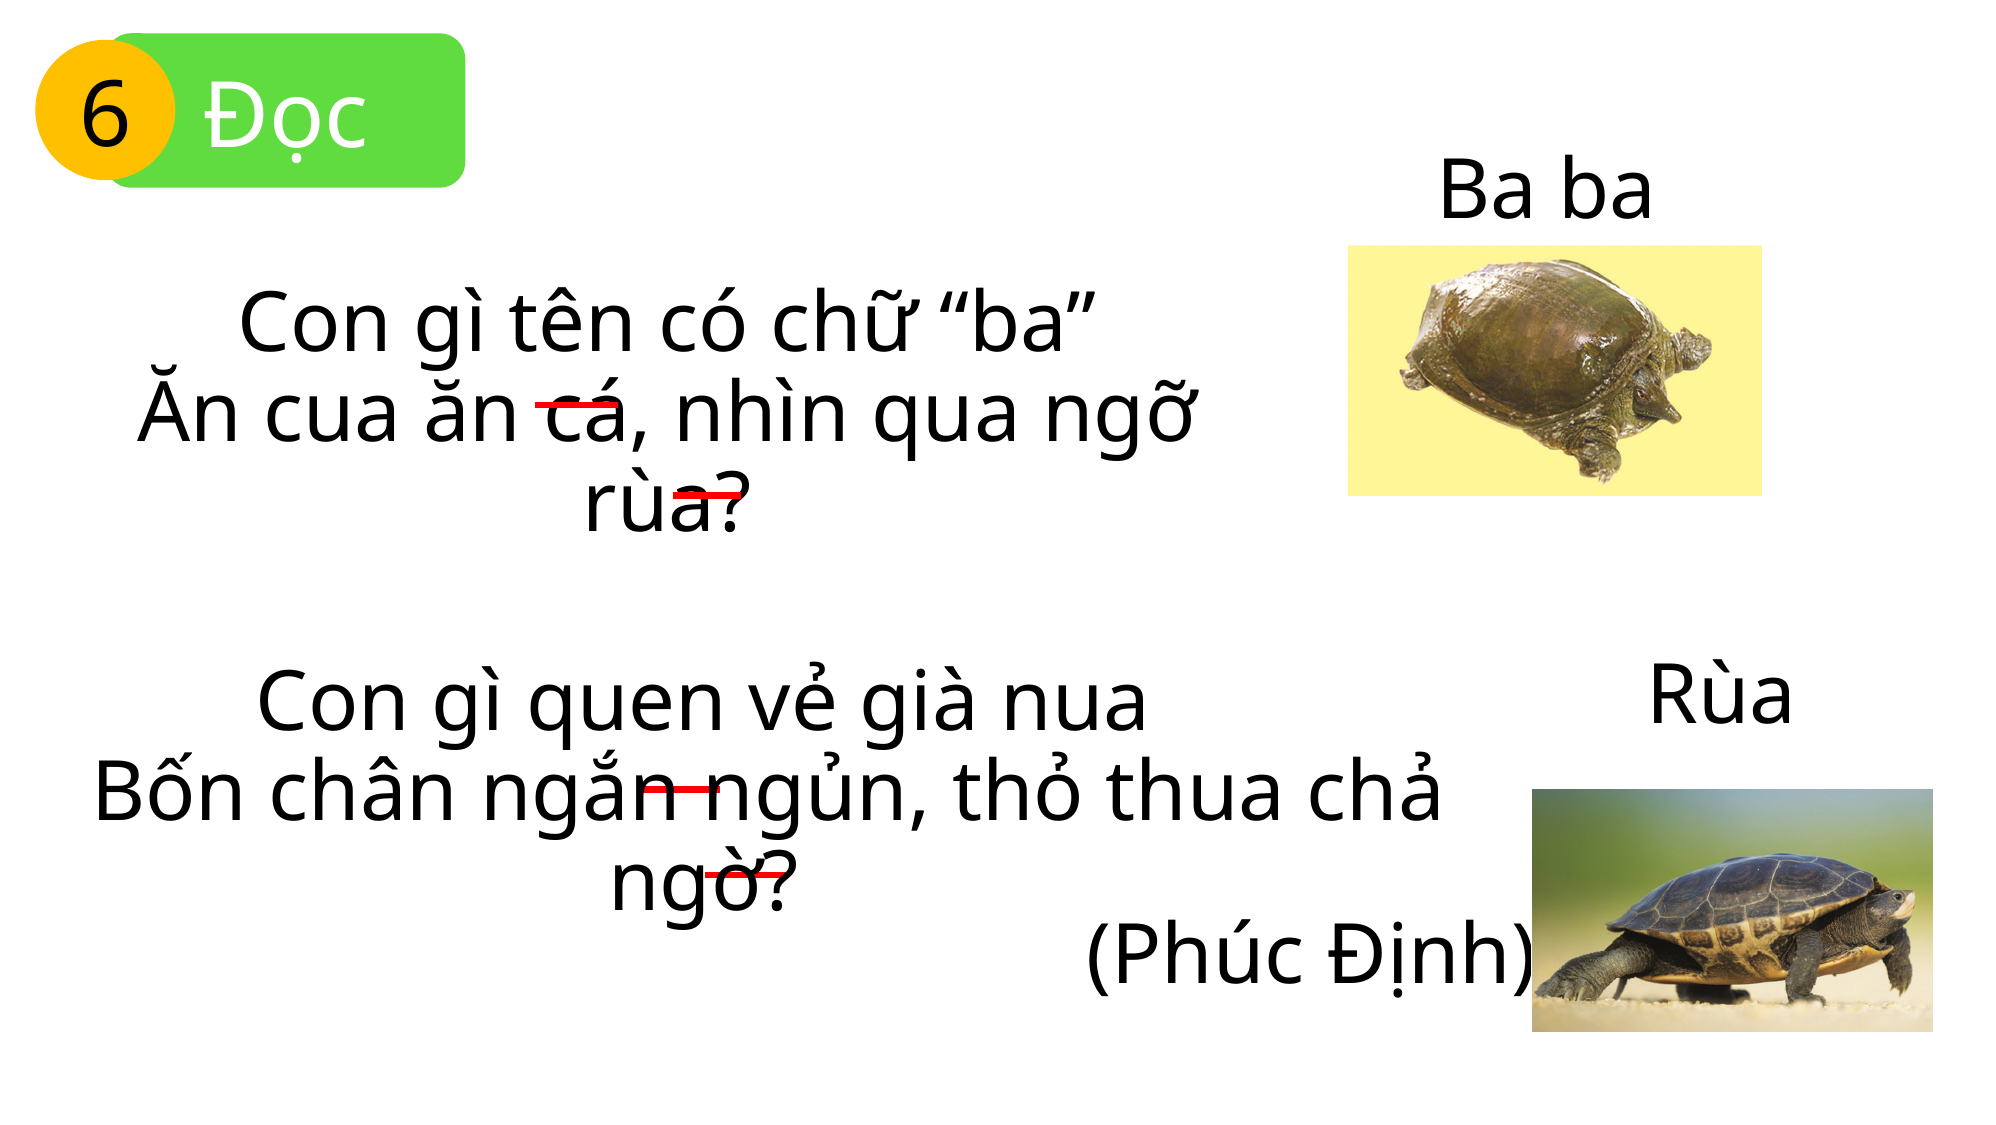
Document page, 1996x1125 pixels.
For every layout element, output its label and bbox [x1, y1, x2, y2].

text_box [1347, 110, 1746, 245]
picture [1347, 245, 1762, 496]
text_box [0, 615, 1921, 1038]
text_box [38, 333, 1296, 496]
picture [1530, 789, 1933, 1032]
text_box [35, 33, 466, 188]
